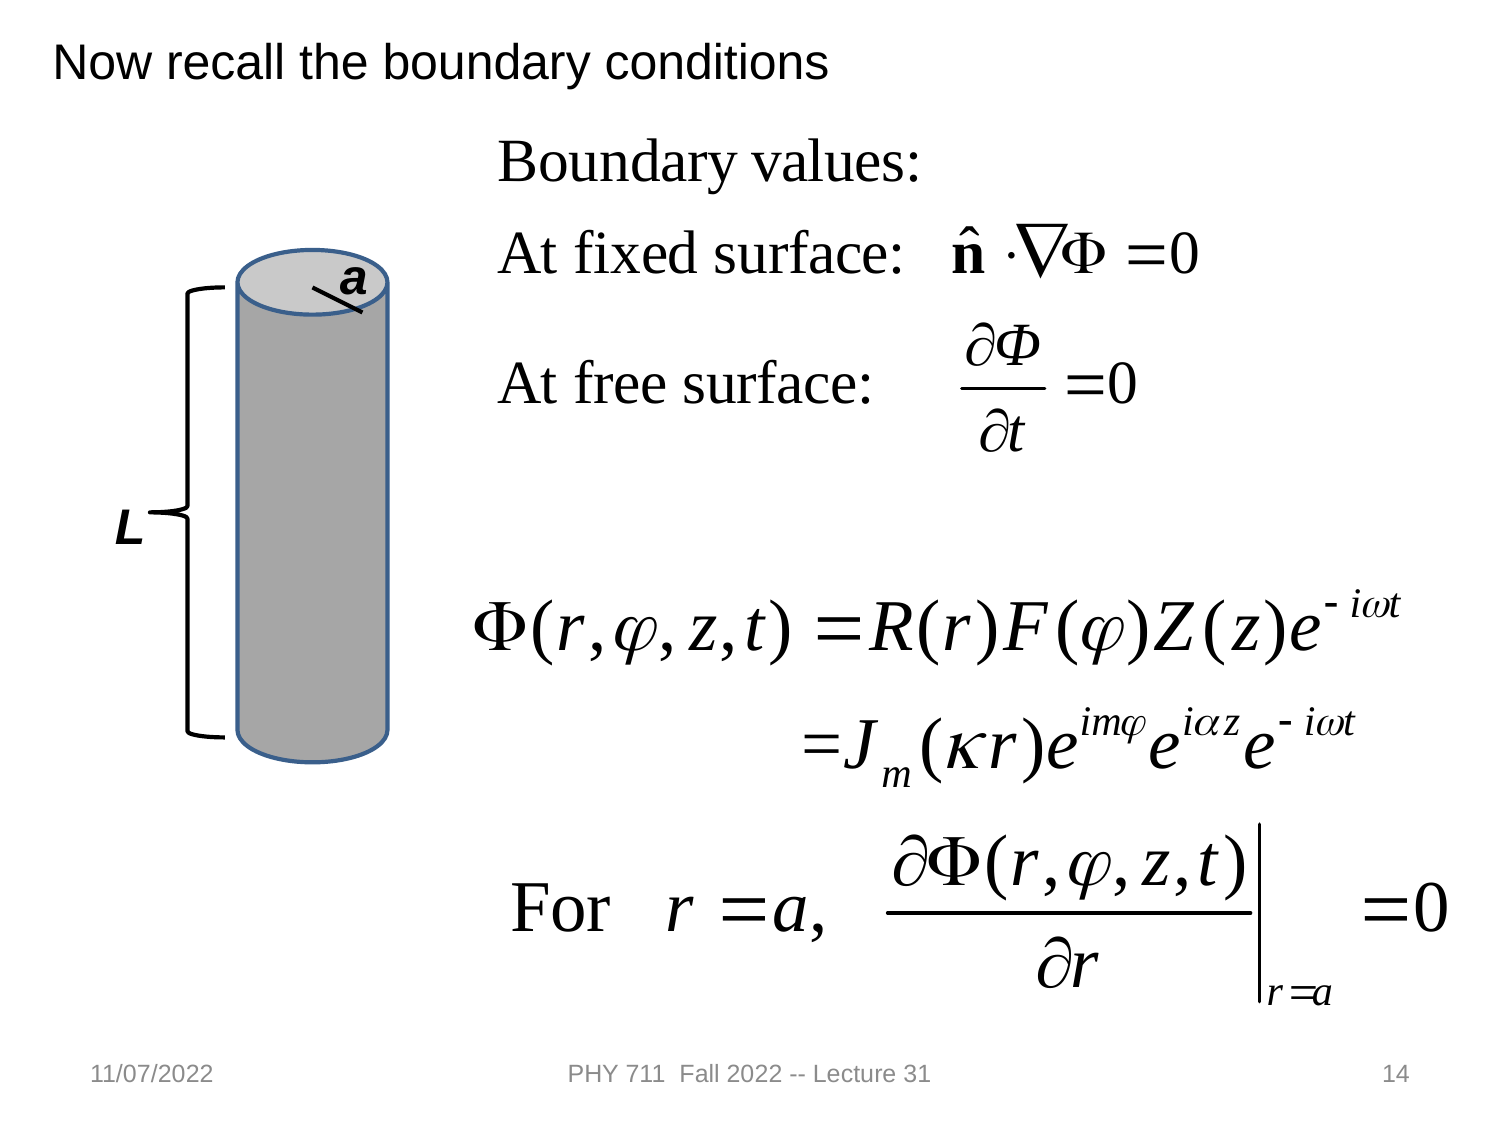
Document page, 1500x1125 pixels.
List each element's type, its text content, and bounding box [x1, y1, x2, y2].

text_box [488, 124, 1430, 463]
slide_number 14 [1074, 1042, 1425, 1103]
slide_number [75, 1042, 425, 1103]
footer PHY 711 Fall 2022 -- Lecture 31 [512, 1042, 988, 1103]
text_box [462, 567, 1465, 1024]
text_box [235, 247, 390, 765]
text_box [312, 287, 363, 313]
text_box Now recall the boundary conditions [37, 22, 1363, 158]
text_box a [324, 237, 425, 313]
text_box [186, 286, 225, 739]
text_box L [99, 487, 200, 563]
